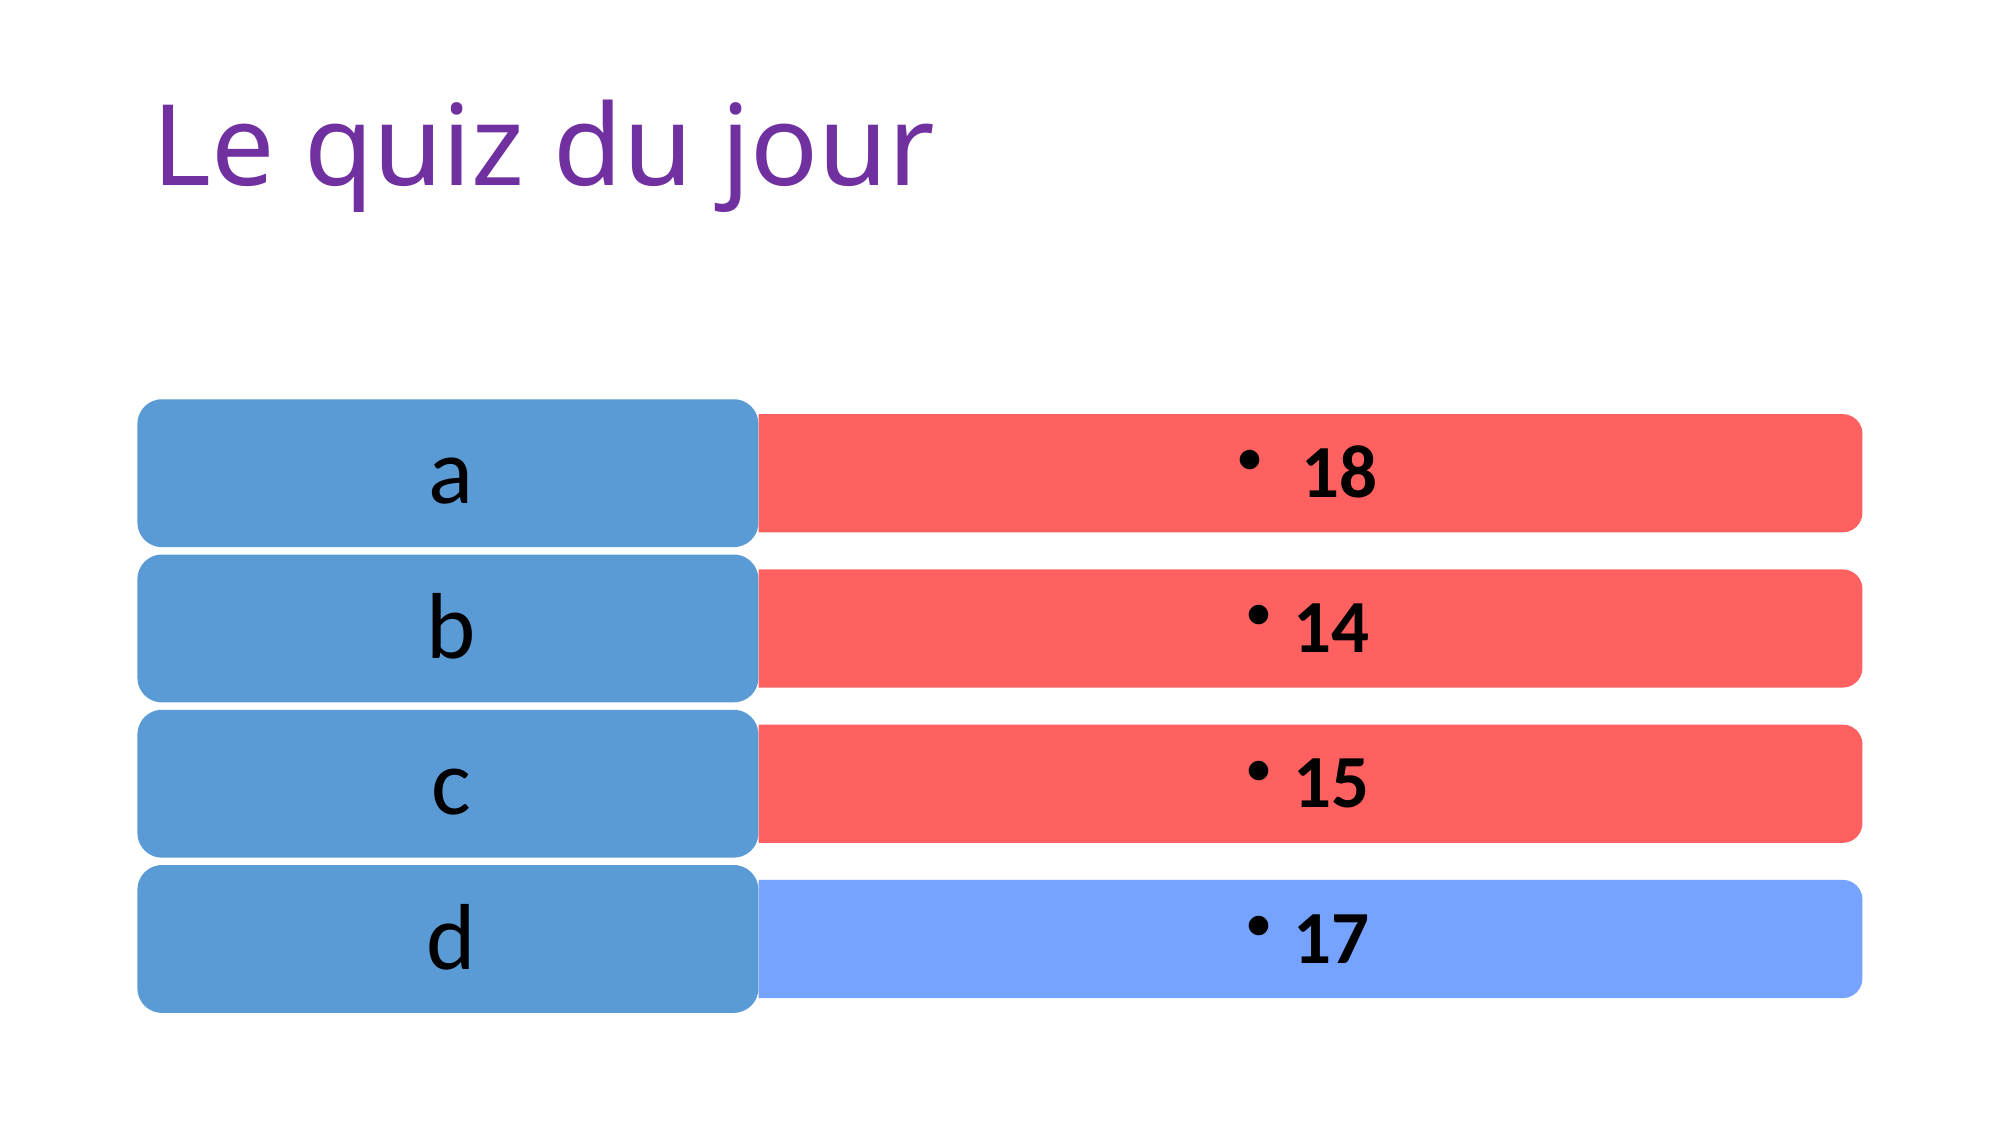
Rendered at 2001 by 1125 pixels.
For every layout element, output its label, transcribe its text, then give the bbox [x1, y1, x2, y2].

title Le quiz du jour [137, 40, 1863, 259]
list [137, 398, 1863, 1014]
